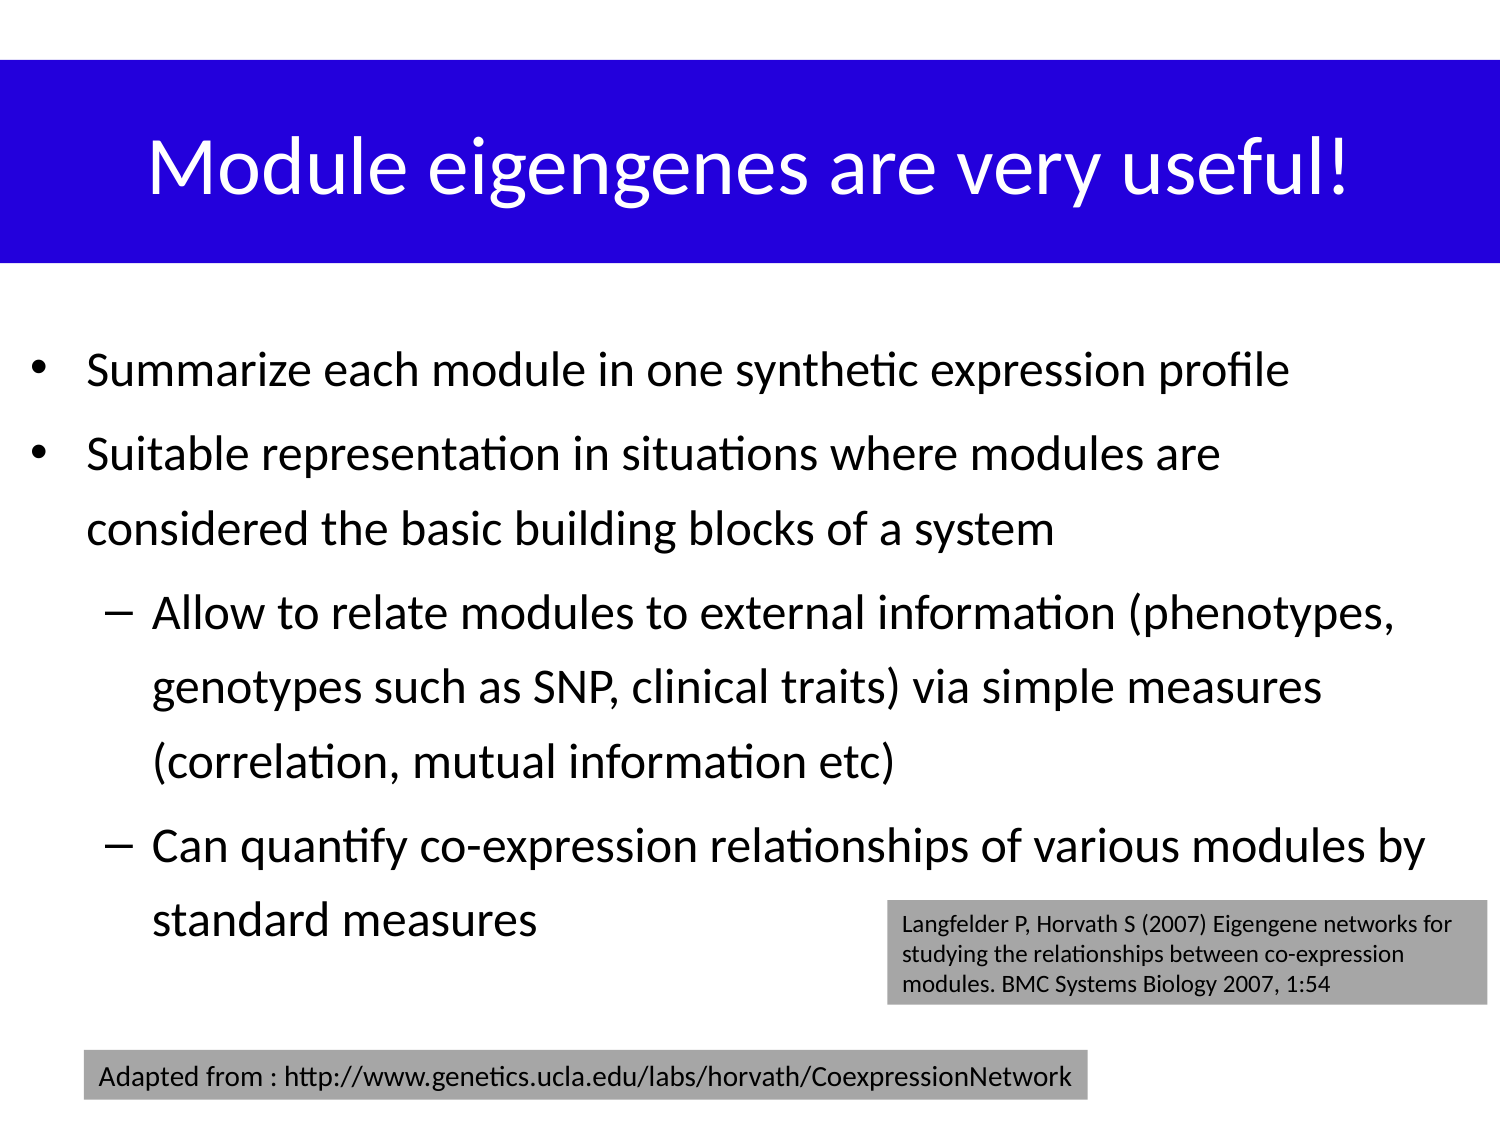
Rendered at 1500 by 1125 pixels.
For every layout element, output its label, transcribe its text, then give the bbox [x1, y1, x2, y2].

title Module eigengenes are very useful! [0, 59, 1500, 264]
text_box Langfelder P, Horvath S (2007) Eigengene networks for studying the relationships between co-expression modules. BMC Systems Biology 2007, 1:54 [887, 900, 1488, 1005]
list Summarize each module in one synthetic expression profile Suitable representation in situations where modules are considered the basic building blocks of a system Allow to relate modules to external information (phenotypes, genotypes such as SNP, clinical traits) via simple measures (correlation, mutual information etc)‏ Can quantify co-expression relationships of various modules by standard measures [29, 322, 1455, 1050]
text_box Adapted from : http://www.genetics.ucla.edu/labs/horvath/CoexpressionNetwork [83, 1049, 1088, 1100]
